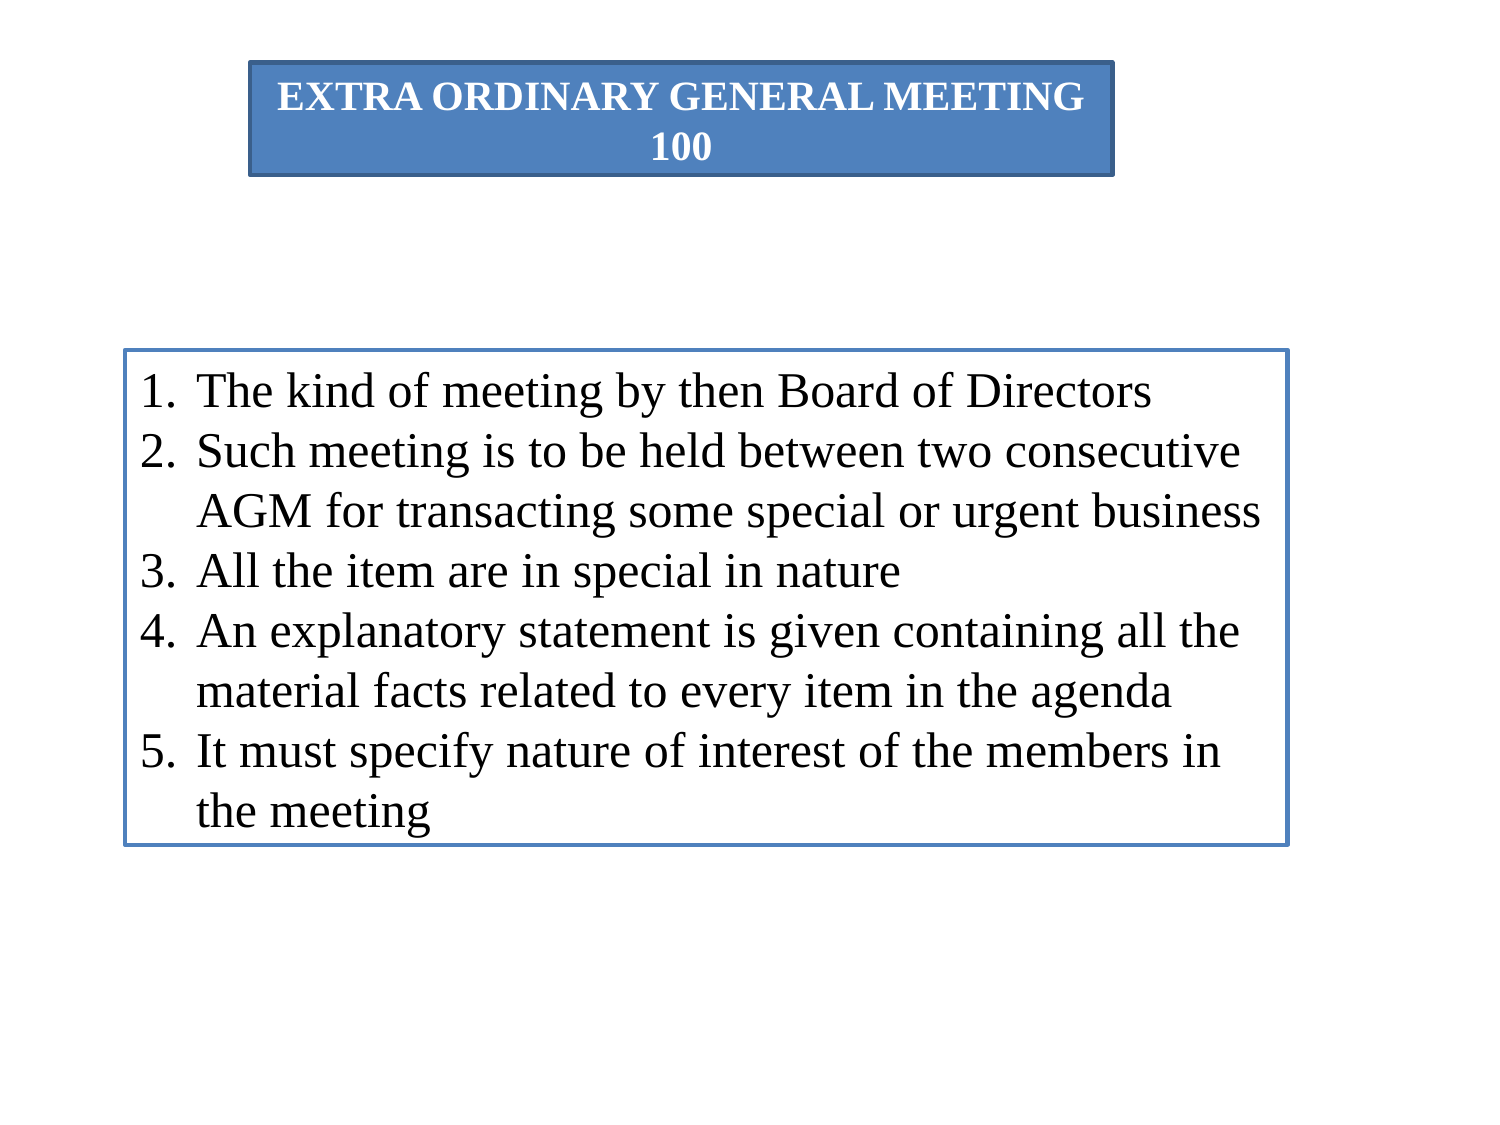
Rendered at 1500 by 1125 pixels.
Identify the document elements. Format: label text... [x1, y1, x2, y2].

text_box EXTRA ORDINARY GENERAL MEETING 100 [248, 60, 1115, 177]
text_box The kind of meeting by then Board of Directors Such meeting is to be held between two consecutive AGM for transacting some special or urgent business All the item are in special in nature An explanatory statement is given containing all the material facts related to every item in the agenda It must specify nature of interest of the members in the meeting [123, 348, 1290, 847]
